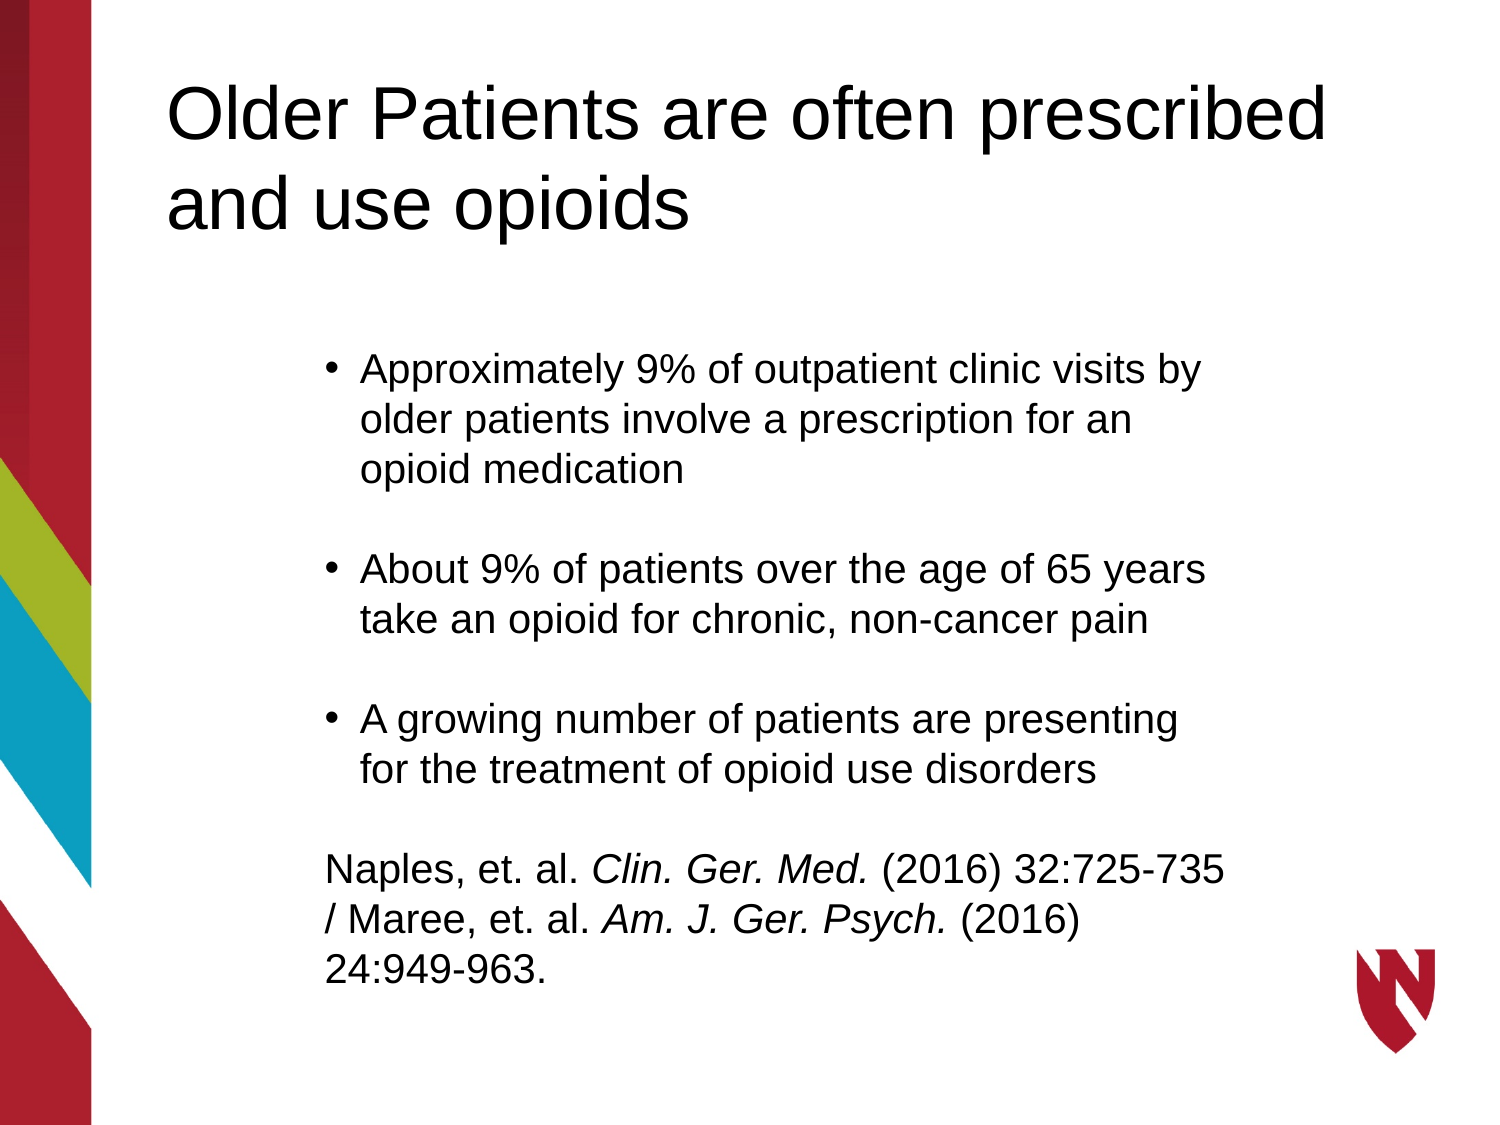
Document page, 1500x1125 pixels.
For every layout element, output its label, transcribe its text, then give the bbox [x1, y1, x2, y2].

text_box Approximately 9% of outpatient clinic visits by older patients involve a prescription for an opioid medication About 9% of patients over the age of 65 years take an opioid for chronic, non-cancer pain A growing number of patients are presenting for the treatment of opioid use disorders Naples, et. al. Clin. Ger. Med. (2016) 32:725-735 / Maree, et. al. Am. J. Ger. Psych. (2016) 24:949-963. [309, 334, 1242, 1000]
picture [0, 0, 1500, 1125]
text_box Older Patients are often prescribed and use opioids [151, 57, 1480, 252]
